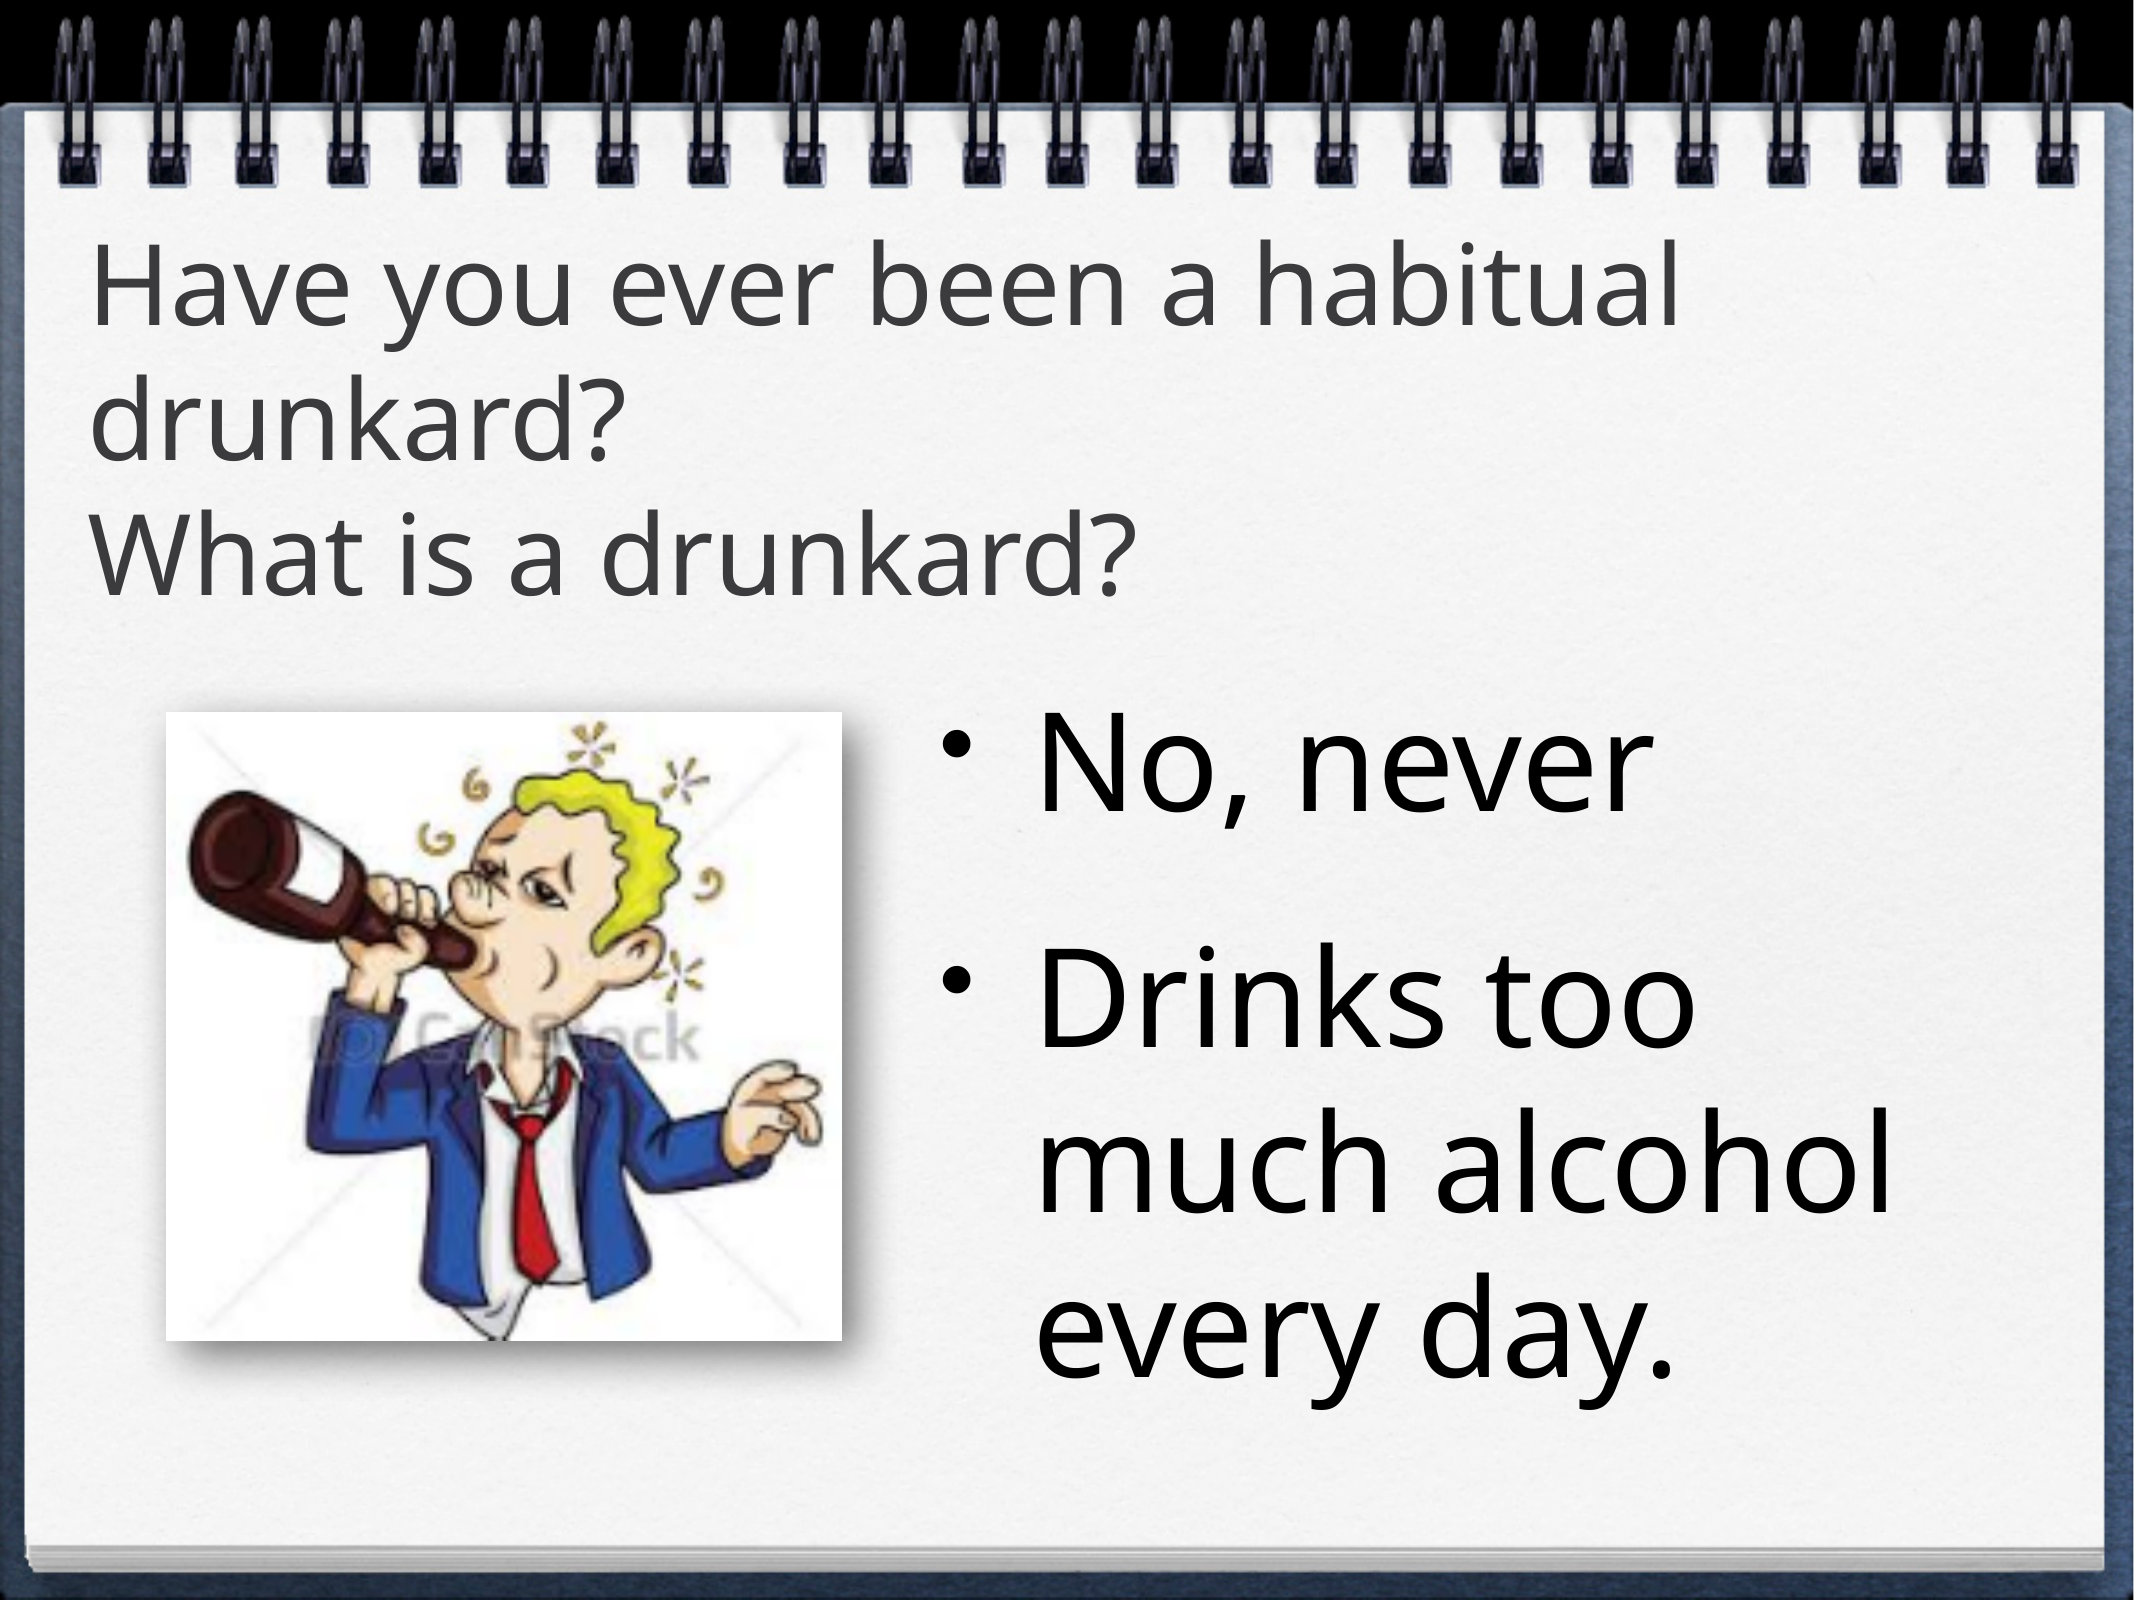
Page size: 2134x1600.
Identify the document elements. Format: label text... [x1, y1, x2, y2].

title Have you ever been a habitual drunkard? What is a drunkard? [79, 275, 2042, 557]
picture [0, 0, 2134, 1600]
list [166, 712, 843, 1341]
list No, never Drinks too much alcohol every day. [904, 575, 2055, 1505]
